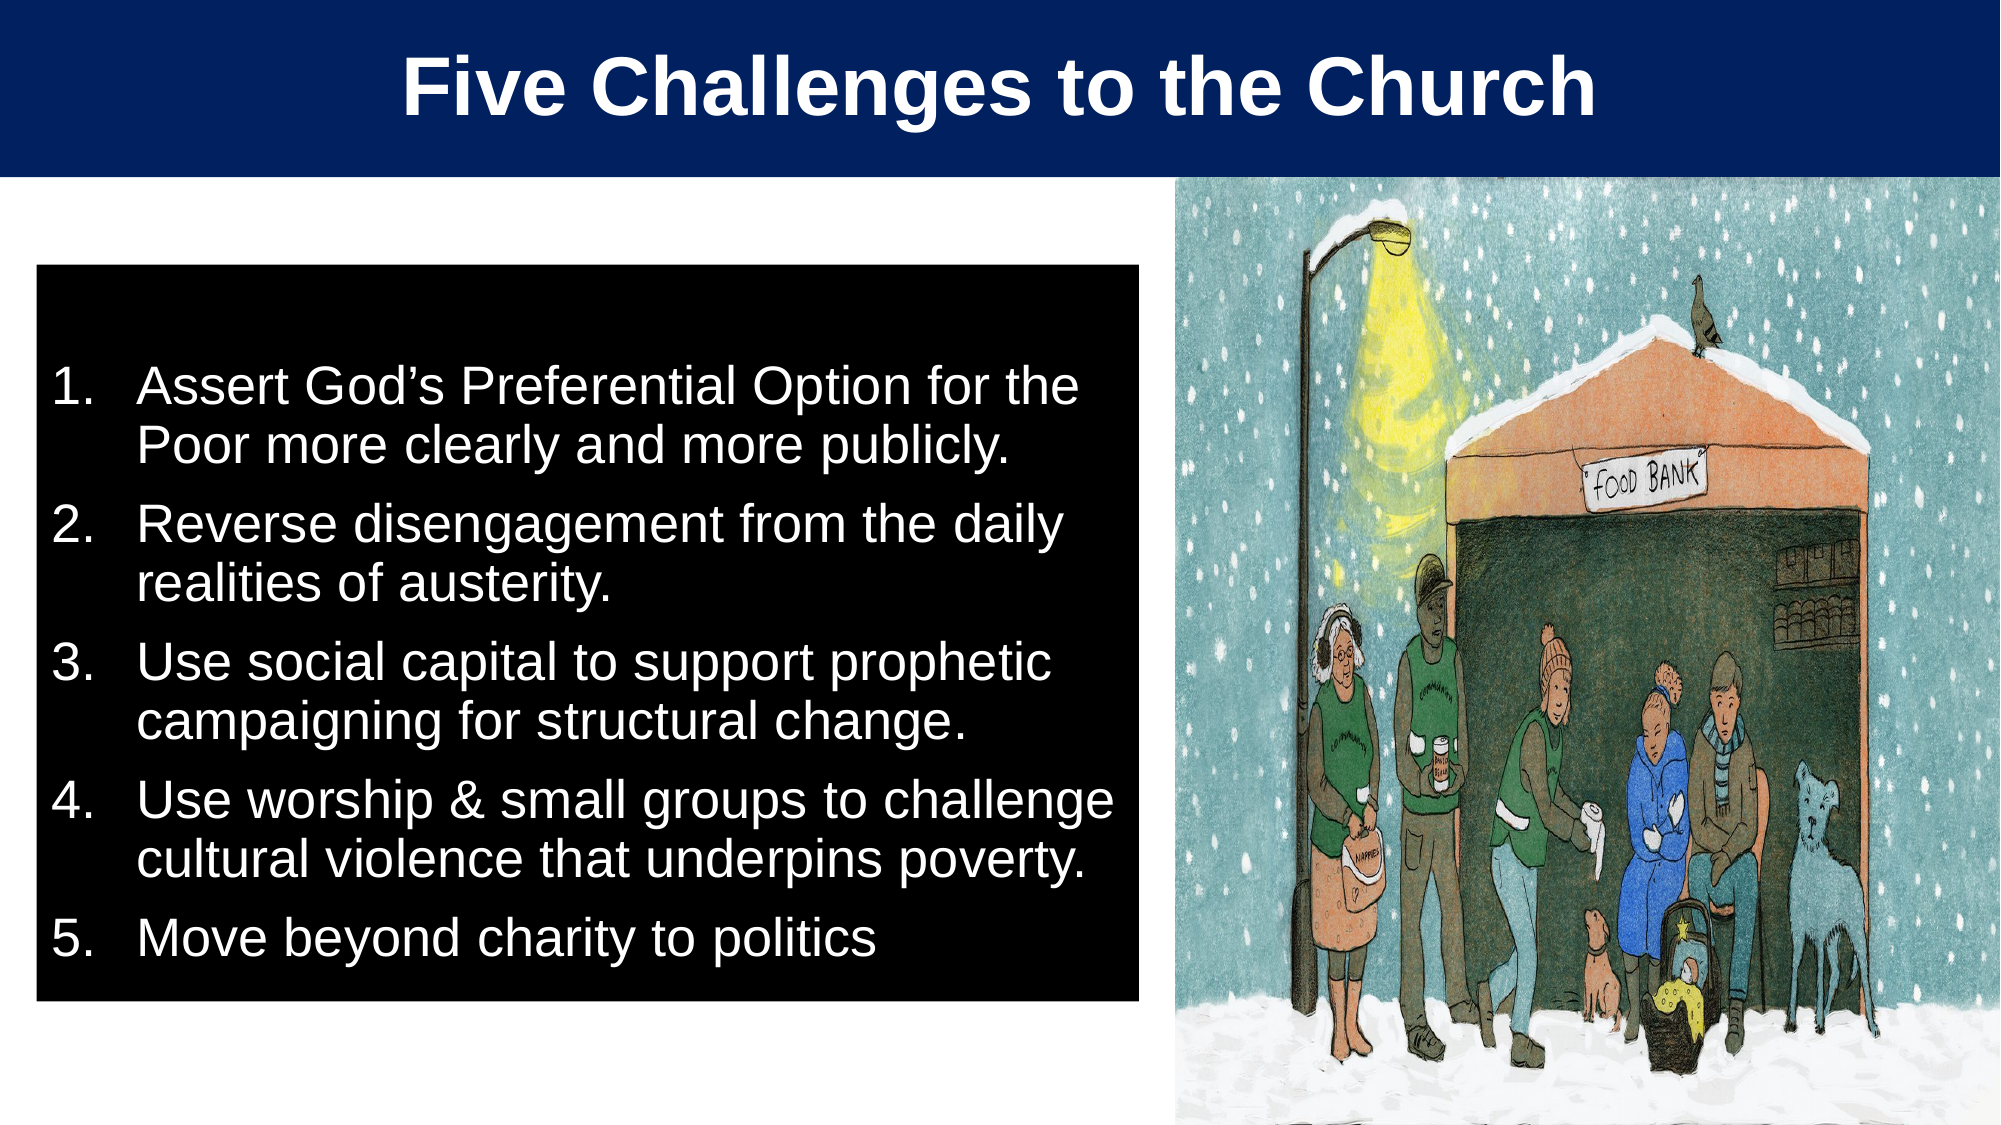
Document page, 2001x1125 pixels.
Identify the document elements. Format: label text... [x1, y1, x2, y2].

title Five Challenges to the Church [0, 0, 2000, 178]
list Assert God’s Preferential Option for the Poor more clearly and more publicly. Reverse disengagement from the daily realities of austerity. Use social capital to support prophetic campaigning for structural change. Use worship & small groups to challenge cultural violence that underpins poverty. Move beyond charity to politics [36, 264, 1139, 1002]
picture [1175, 177, 2000, 1125]
